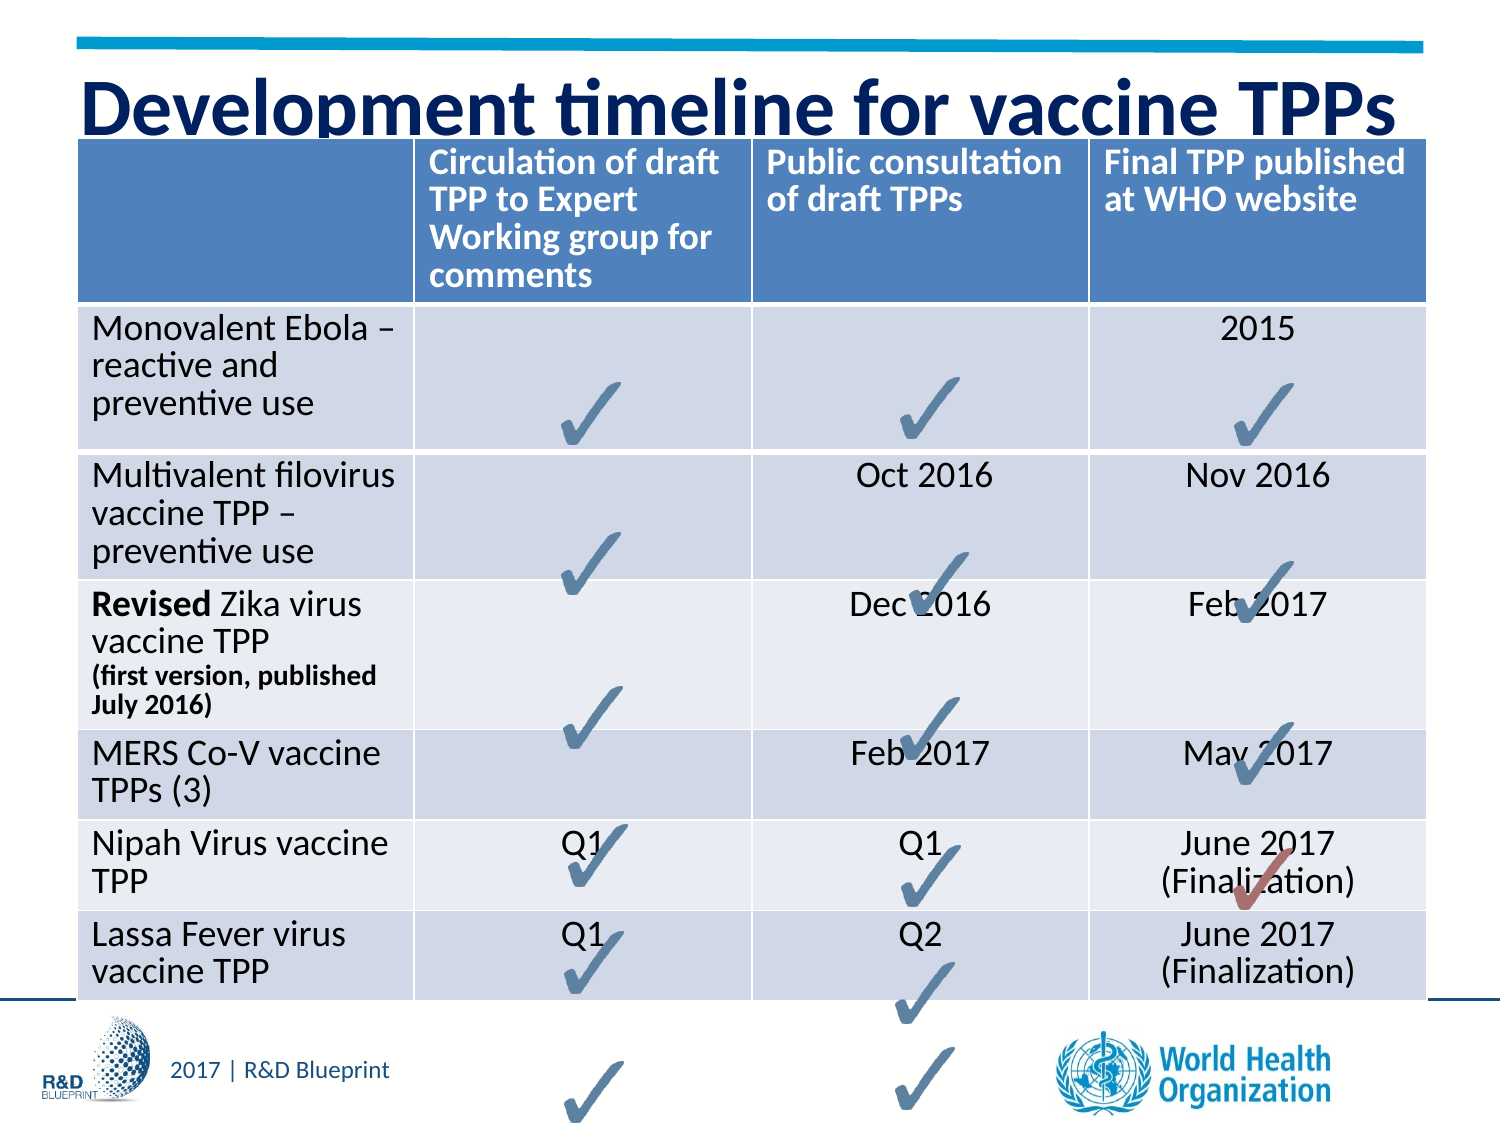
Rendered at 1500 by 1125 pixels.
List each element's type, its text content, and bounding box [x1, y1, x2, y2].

table_cell Oct 2016 [753, 455, 1088, 579]
table_cell MERS Co-V vaccine TPPs (3) [78, 730, 413, 819]
picture [895, 1047, 955, 1110]
picture [1232, 848, 1293, 911]
table_cell Feb 2017 [753, 730, 1088, 819]
picture [900, 697, 960, 760]
table_cell Multivalent filovirus vaccine TPP – preventive use [78, 455, 413, 579]
table_cell June 2017 (Finalization) [1090, 911, 1426, 1000]
table_header Public consultation of draft TPPs [753, 139, 1088, 302]
table_cell [415, 581, 751, 729]
picture [567, 824, 628, 887]
table_cell Lassa Fever virus vaccine TPP [78, 911, 413, 1000]
table_cell Monovalent Ebola – reactive and preventive use [78, 307, 413, 449]
picture [1233, 383, 1294, 446]
table_cell June 2017 (Finalization) [1090, 821, 1426, 910]
table_cell Feb 2017 [1090, 581, 1426, 729]
picture [1233, 560, 1294, 623]
table_cell Q1 [415, 821, 751, 910]
picture [901, 844, 961, 907]
table_cell Revised Zika virus vaccine TPP (first version, published July 2016) [78, 581, 413, 729]
picture [1233, 722, 1294, 785]
table_header [78, 139, 413, 302]
table_cell Dec 2016 [753, 581, 1088, 729]
table_cell Q2 [753, 911, 1088, 1000]
picture [900, 376, 960, 439]
title Development timeline for vaccine TPPs [64, 45, 1425, 161]
picture [564, 931, 624, 994]
table_header Final TPP published at WHO website [1090, 139, 1426, 302]
table_cell [415, 455, 751, 579]
picture [41, 1014, 150, 1108]
table_cell Nipah Virus vaccine TPP [78, 821, 413, 910]
picture [560, 532, 621, 595]
table_cell [415, 730, 751, 819]
picture [564, 1060, 625, 1123]
table_cell May 2017 [1090, 730, 1426, 819]
table_cell Nov 2016 [1090, 455, 1426, 579]
table_cell Q1 [415, 911, 751, 1000]
picture [895, 962, 955, 1025]
picture [560, 382, 621, 445]
table_cell [753, 307, 1088, 449]
table_cell 2015 [1090, 307, 1426, 449]
picture [563, 686, 623, 749]
table_cell [415, 307, 751, 449]
table_cell Q1 [753, 821, 1088, 910]
table_header Circulation of draft TPP to Expert Working group for comments [415, 139, 751, 302]
picture [908, 552, 969, 615]
picture [1054, 1029, 1331, 1117]
